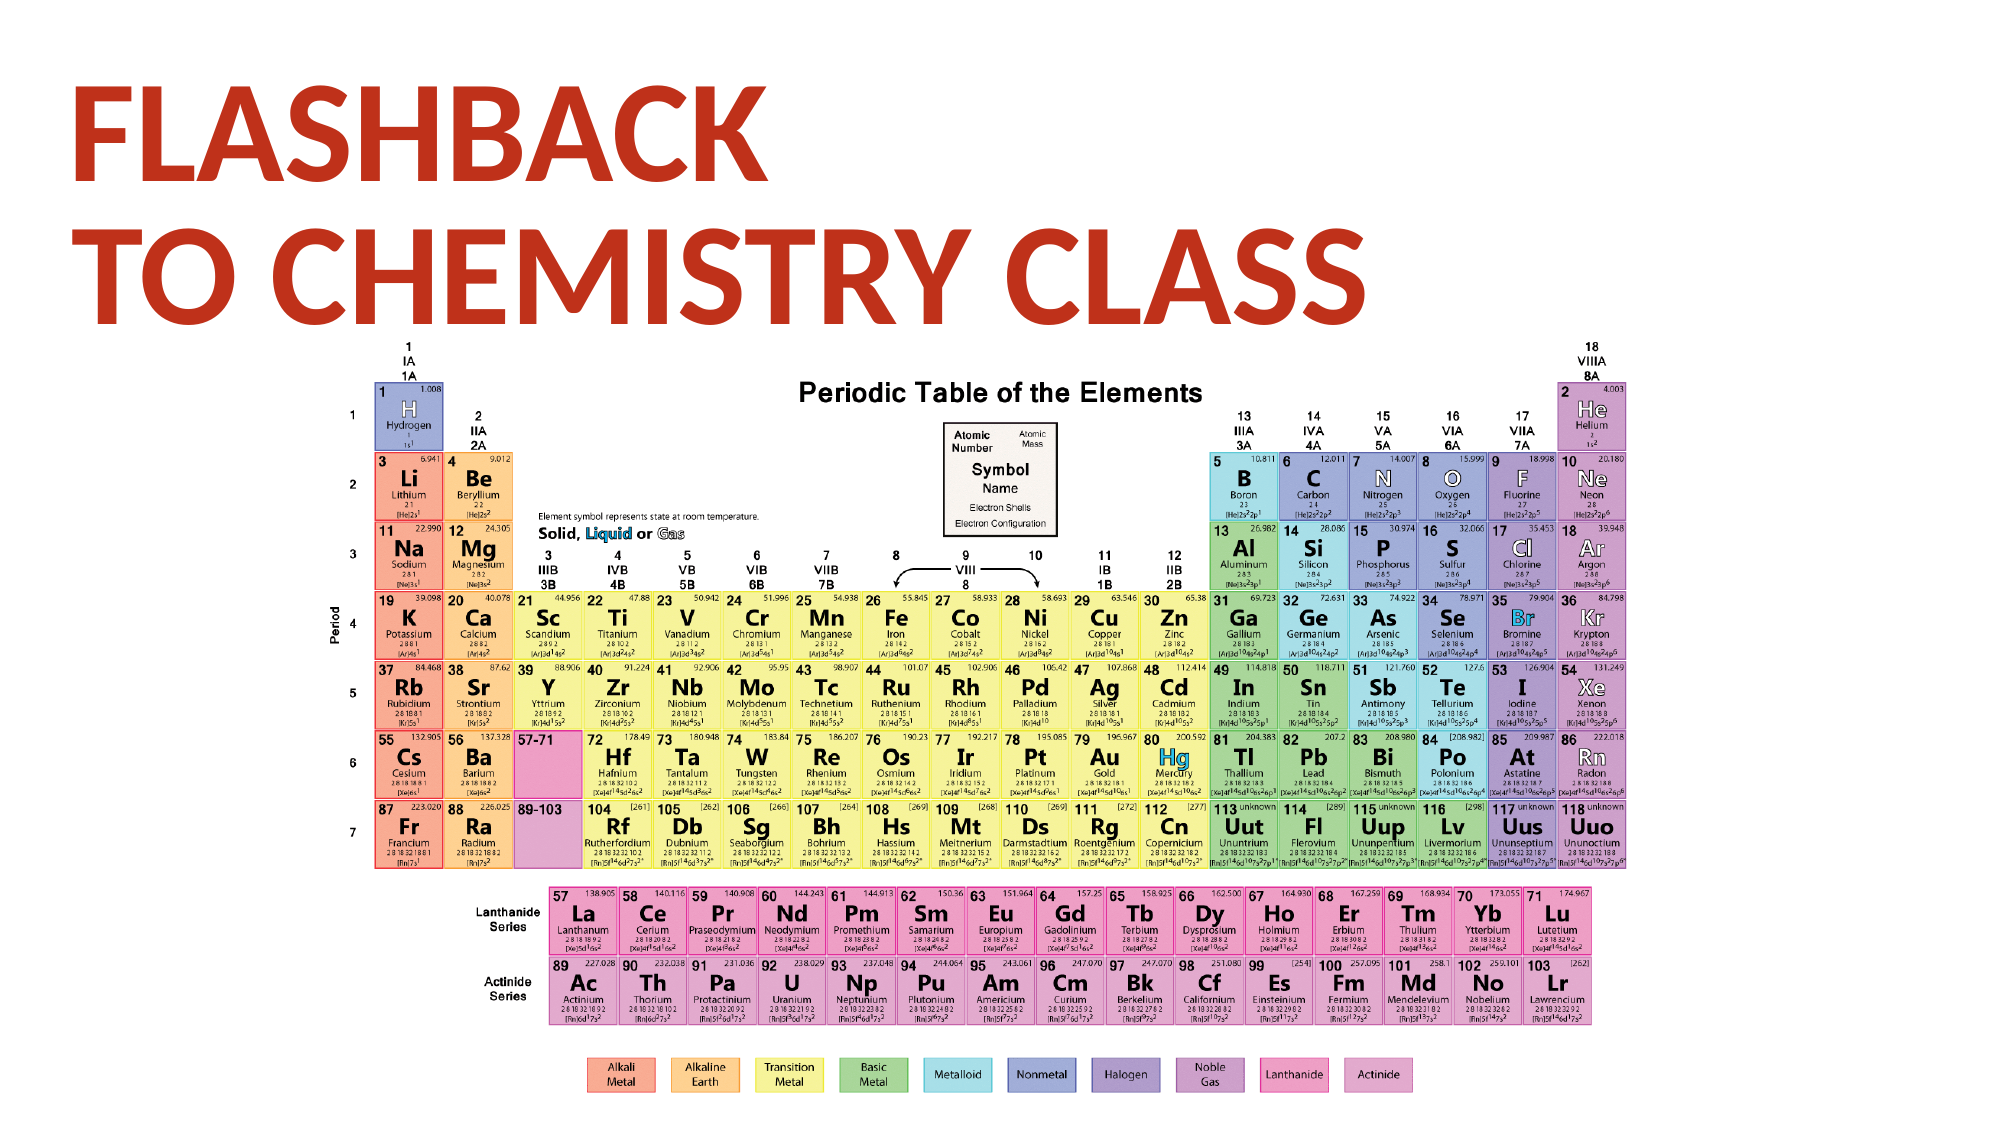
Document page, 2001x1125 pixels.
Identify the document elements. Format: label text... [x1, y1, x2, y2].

text_box flashback [53, 27, 786, 218]
picture [266, 336, 1734, 1125]
text_box To chemistry class [56, 171, 1386, 361]
